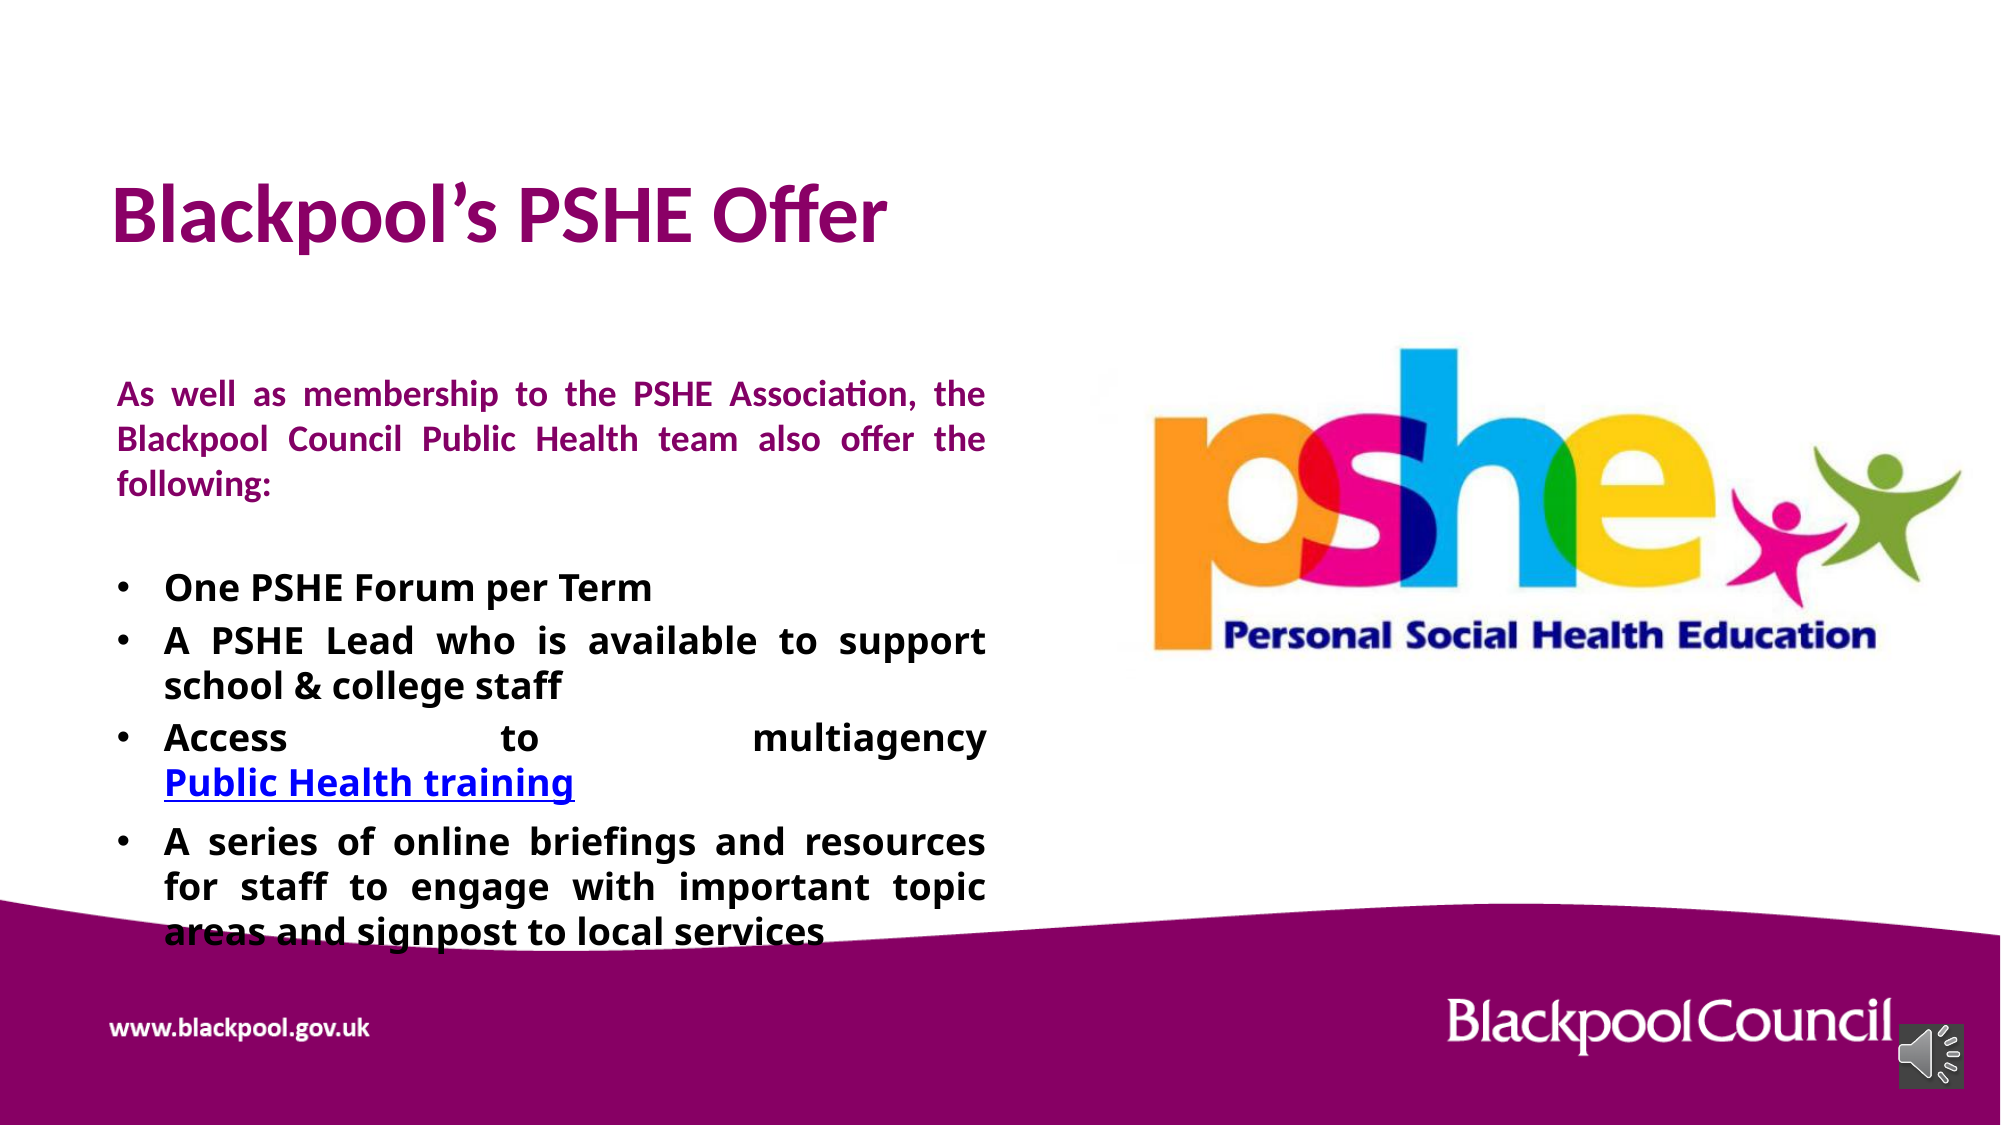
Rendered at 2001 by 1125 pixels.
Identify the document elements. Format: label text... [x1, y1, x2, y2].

list As well as membership to the PSHE Association, the Blackpool Council Public Health team also offer the following: One PSHE Forum per Term A PSHE Lead who is available to support school & college staff Access to multiagency Public Health training A series of online briefings and resources for staff to engage with important topic areas and signpost to local services [102, 374, 1002, 858]
picture [0, 0, 2001, 1125]
title Blackpool’s PSHE Offer [96, 151, 1898, 374]
